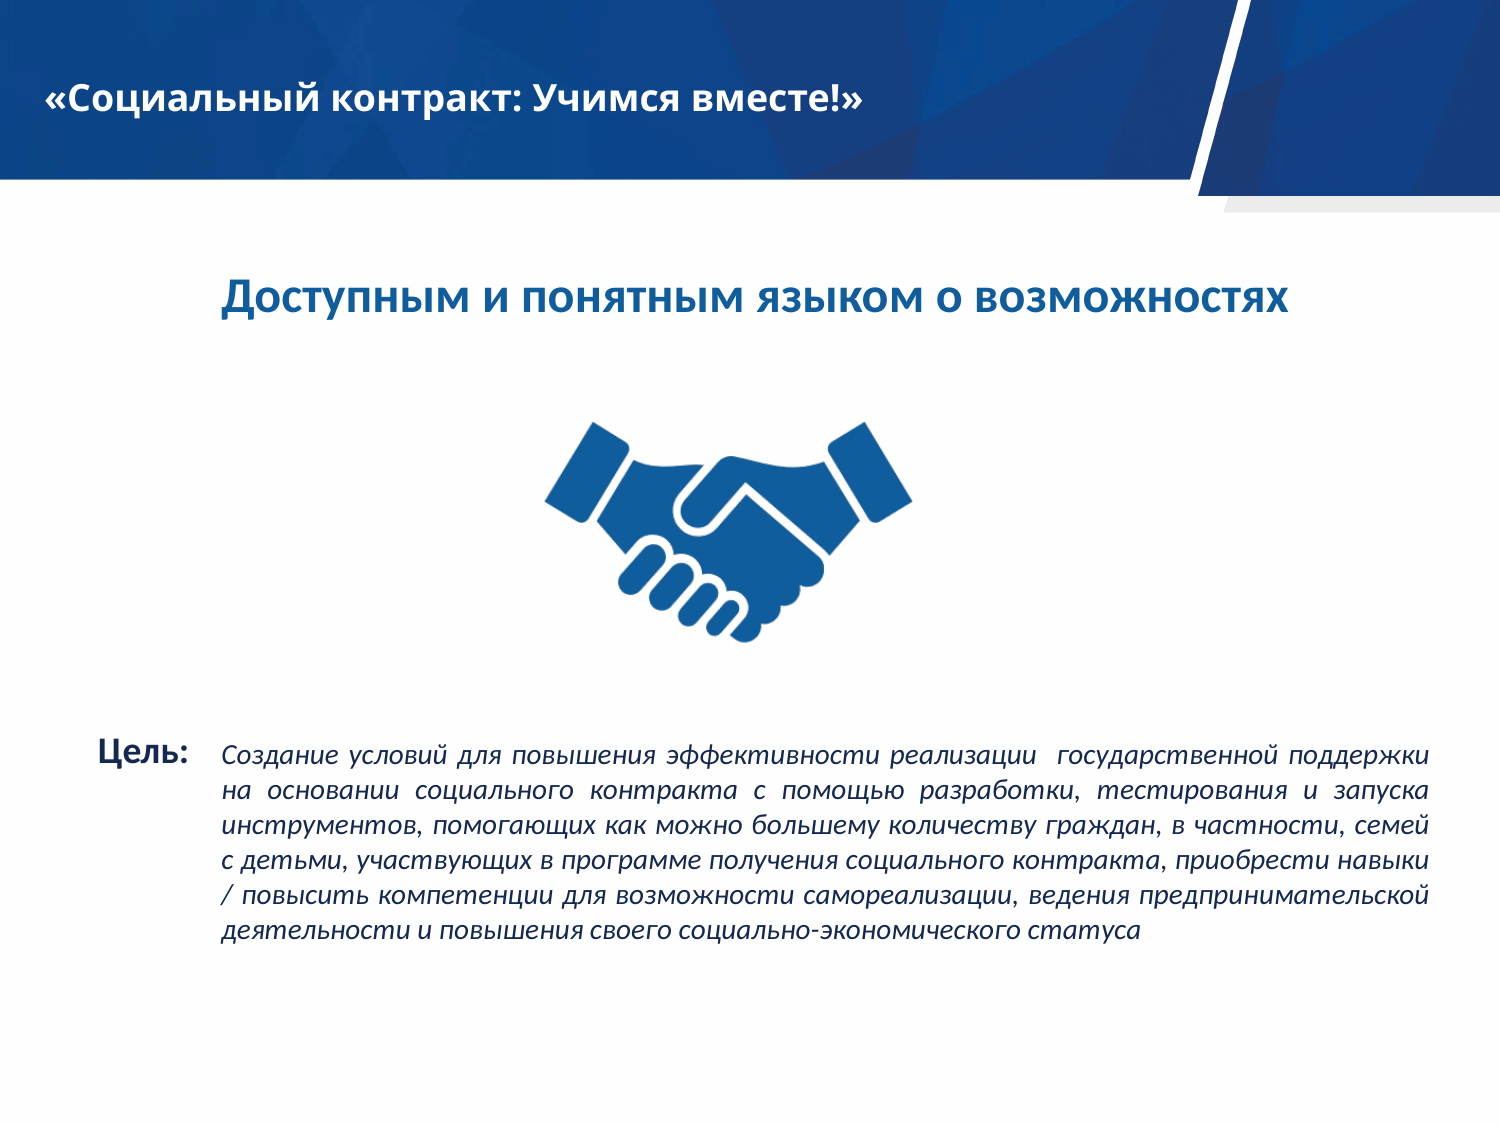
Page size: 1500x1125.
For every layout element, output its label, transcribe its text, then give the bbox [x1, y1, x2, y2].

text_box Доступным и понятным языком о возможностях [206, 255, 1376, 330]
text_box Создание условий для повышения эффективности реализации государственной поддержки на основании социального контракта с помощью разработки, тестирования и запуска инструментов, помогающих как можно большему количеству граждан, в частности, семей с детьми, участвующих в программе получения социального контракта, приобрести навыки / повысить компетенции для возможности самореализации, ведения предпринимательской деятельности и повышения своего социально-экономического статуса [206, 727, 1446, 953]
picture [0, 0, 1500, 1125]
text_box Цель: [83, 719, 205, 779]
text_box «Социальный контракт: Учимся вместе!» [29, 66, 1235, 127]
